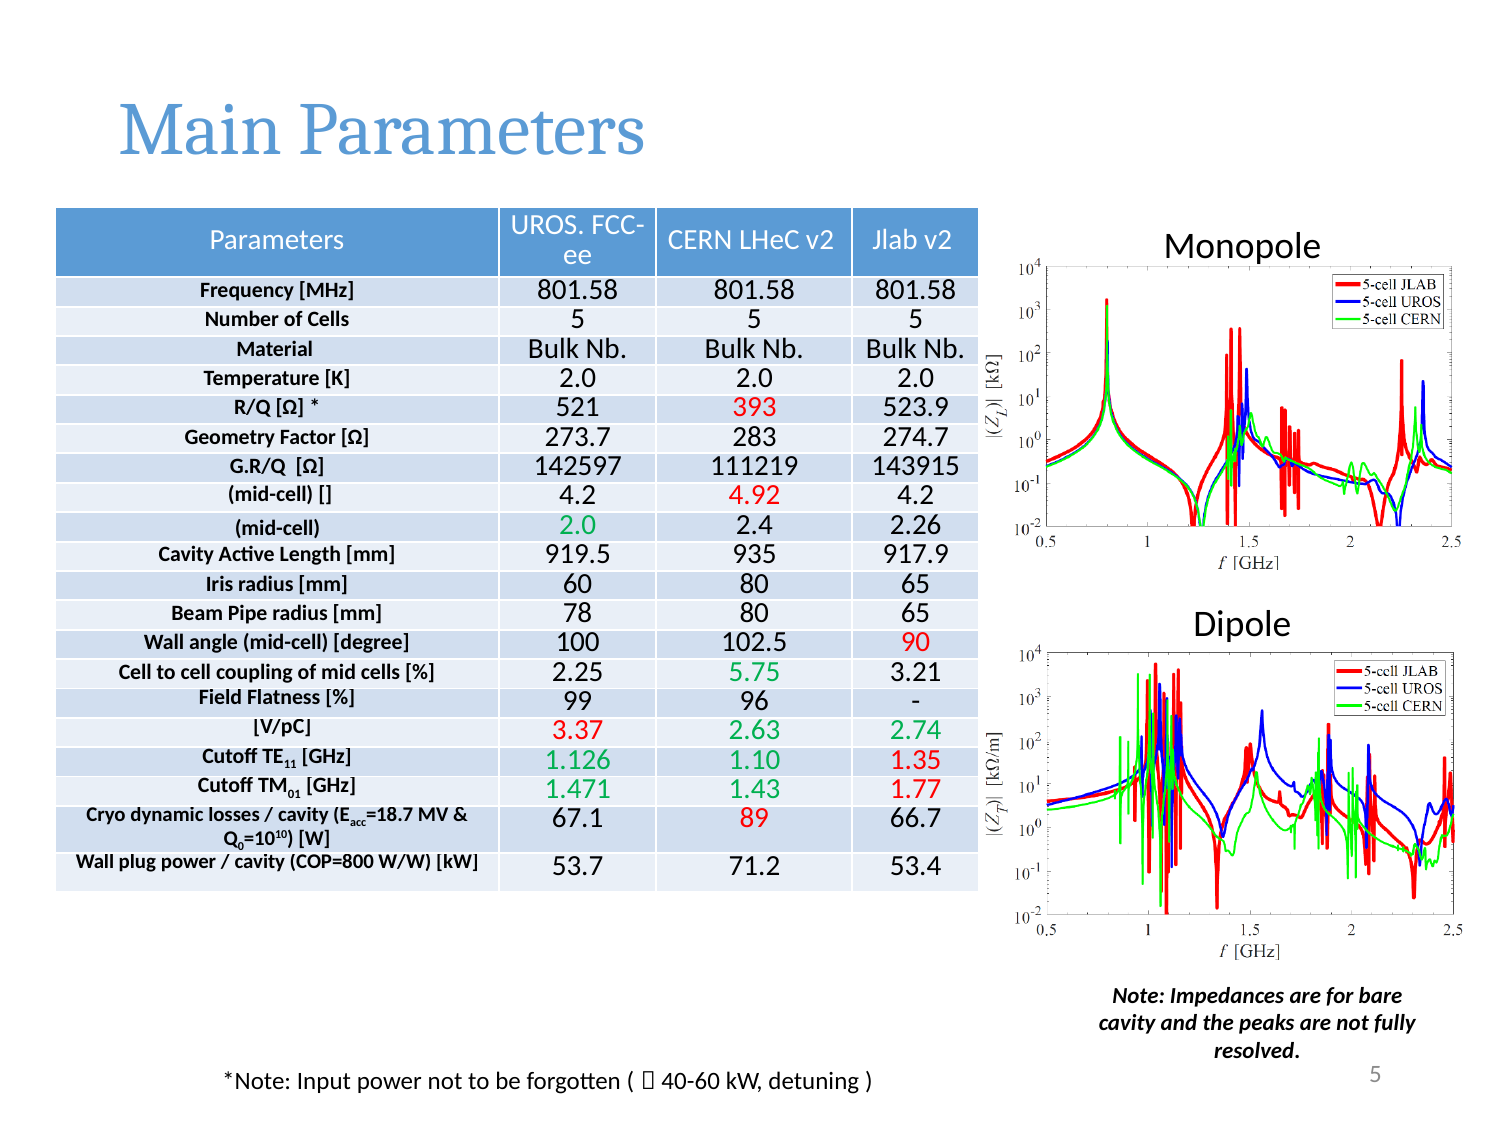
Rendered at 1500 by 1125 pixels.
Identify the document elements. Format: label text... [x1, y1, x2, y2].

picture [979, 243, 1498, 570]
picture [979, 628, 1498, 960]
slide_number 5 [1059, 1042, 1397, 1103]
text_box Dipole [1178, 591, 1307, 628]
title Main Parameters [103, 88, 1243, 172]
text_box Note: Impedances are for bare cavity and the peaks are not fully resolved. [1070, 973, 1445, 1071]
text_box Monopole [1148, 213, 1337, 243]
